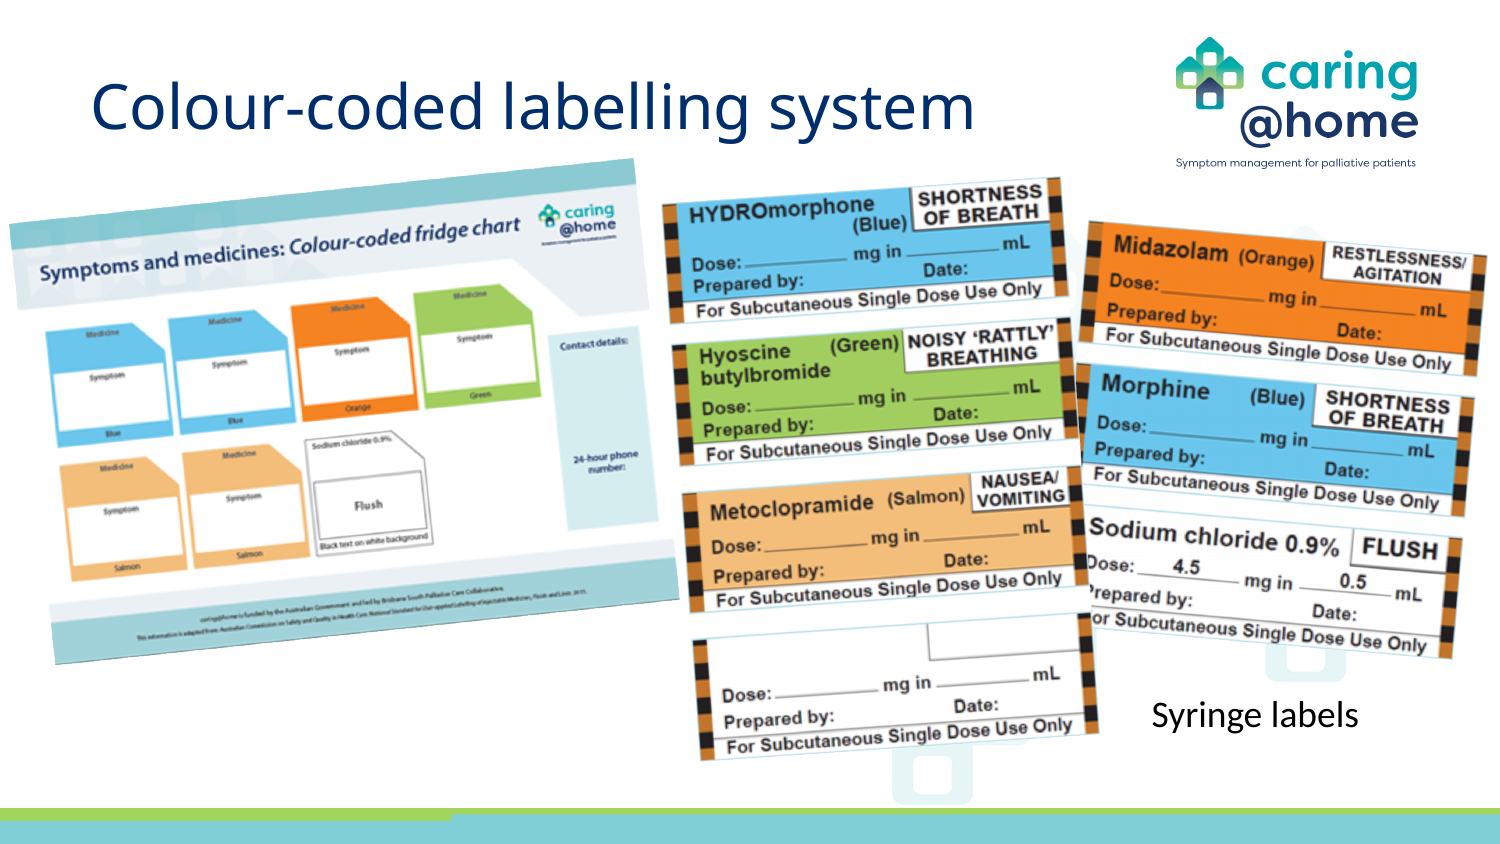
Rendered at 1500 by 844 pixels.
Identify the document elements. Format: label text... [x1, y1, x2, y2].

title Colour-coded labelling system [75, 33, 1425, 176]
picture [0, 0, 1500, 844]
text_box Syringe labels [1136, 682, 1425, 743]
